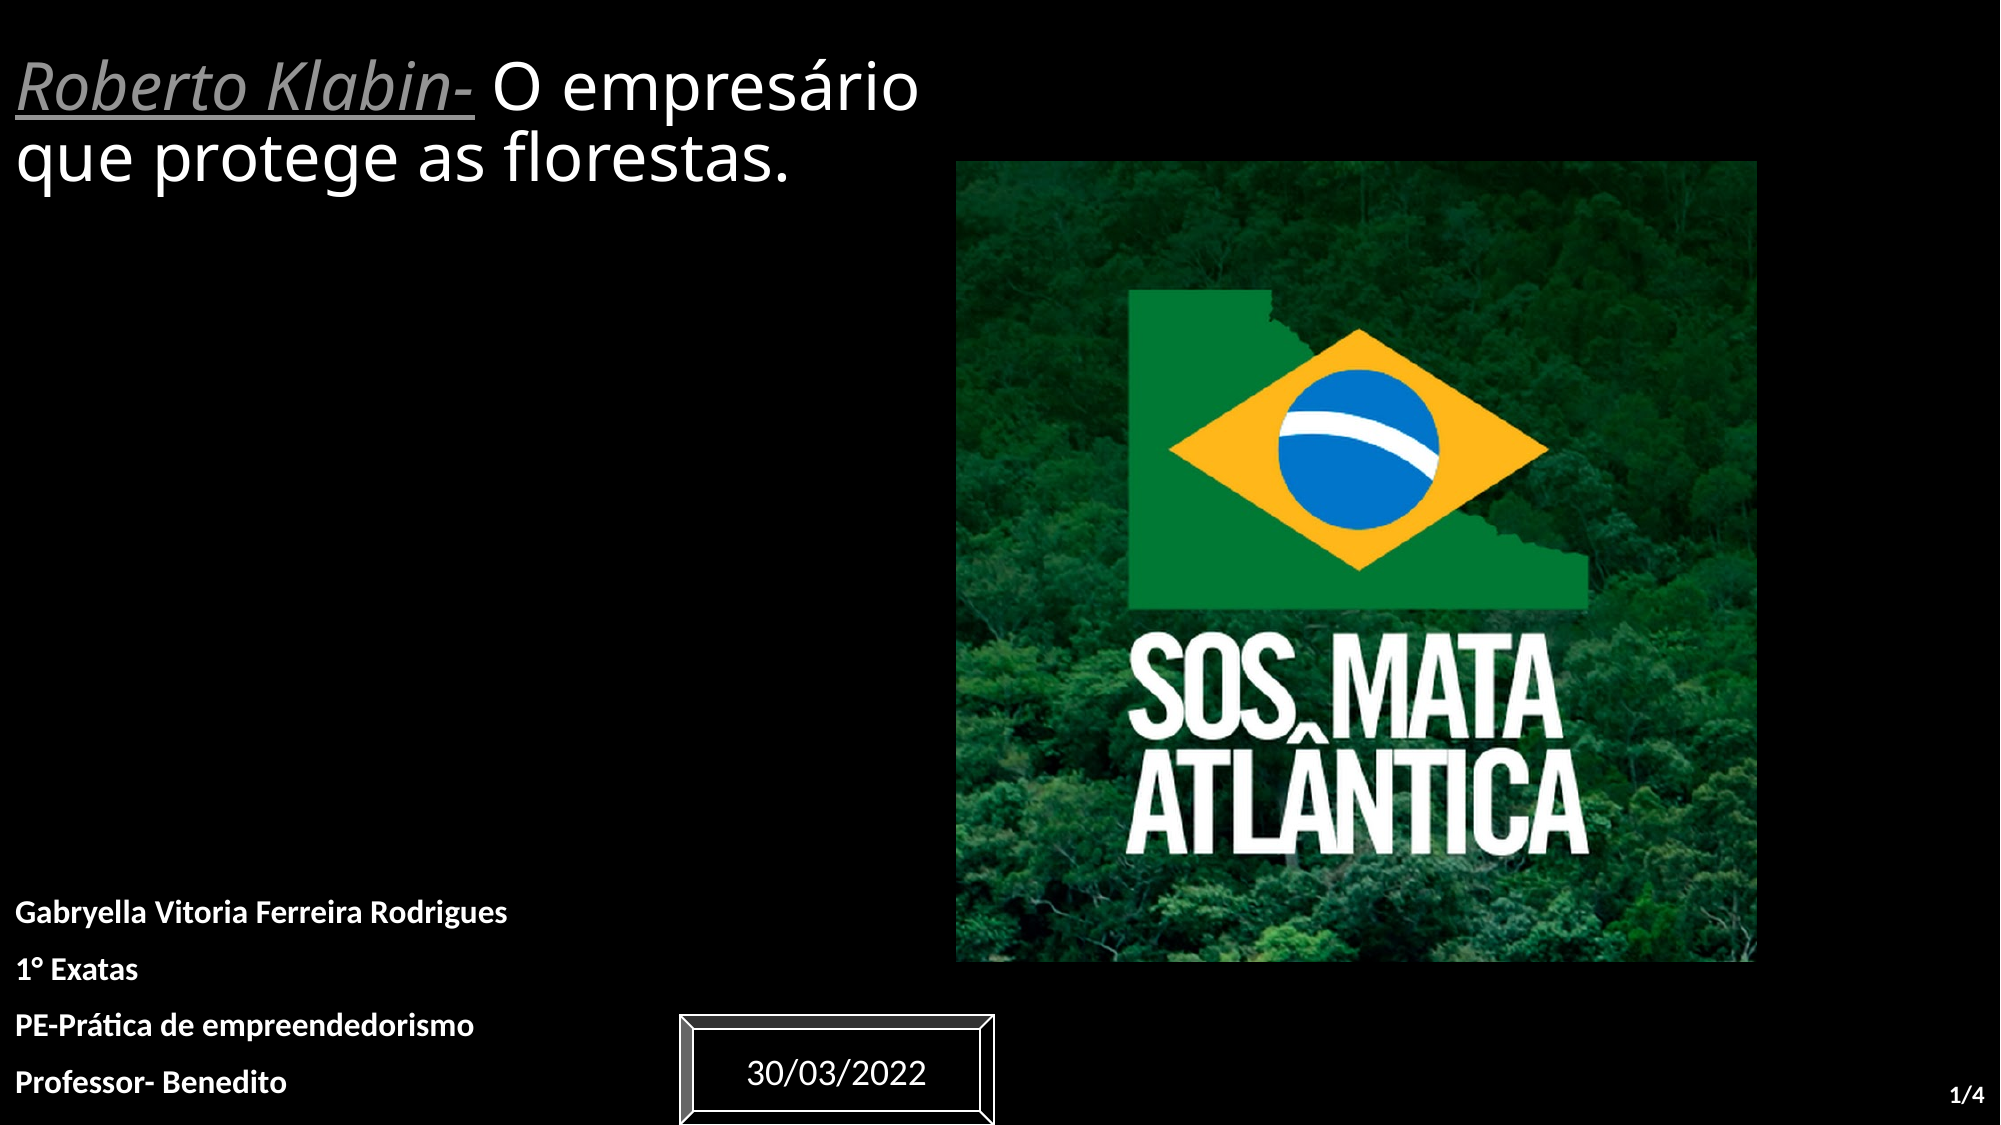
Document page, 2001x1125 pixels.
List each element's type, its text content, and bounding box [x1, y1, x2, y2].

list Gabryella Vitoria Ferreira Rodrigues 1° Exatas PE-Prática de empreendedorismo Professor- Benedito [0, 887, 646, 1125]
text_box 30/03/2022 [678, 1014, 995, 1125]
title Roberto Klabin- O empresário que protege as florestas. [0, 0, 994, 204]
slide_number 1/4 [1446, 1063, 2000, 1124]
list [956, 161, 1757, 962]
